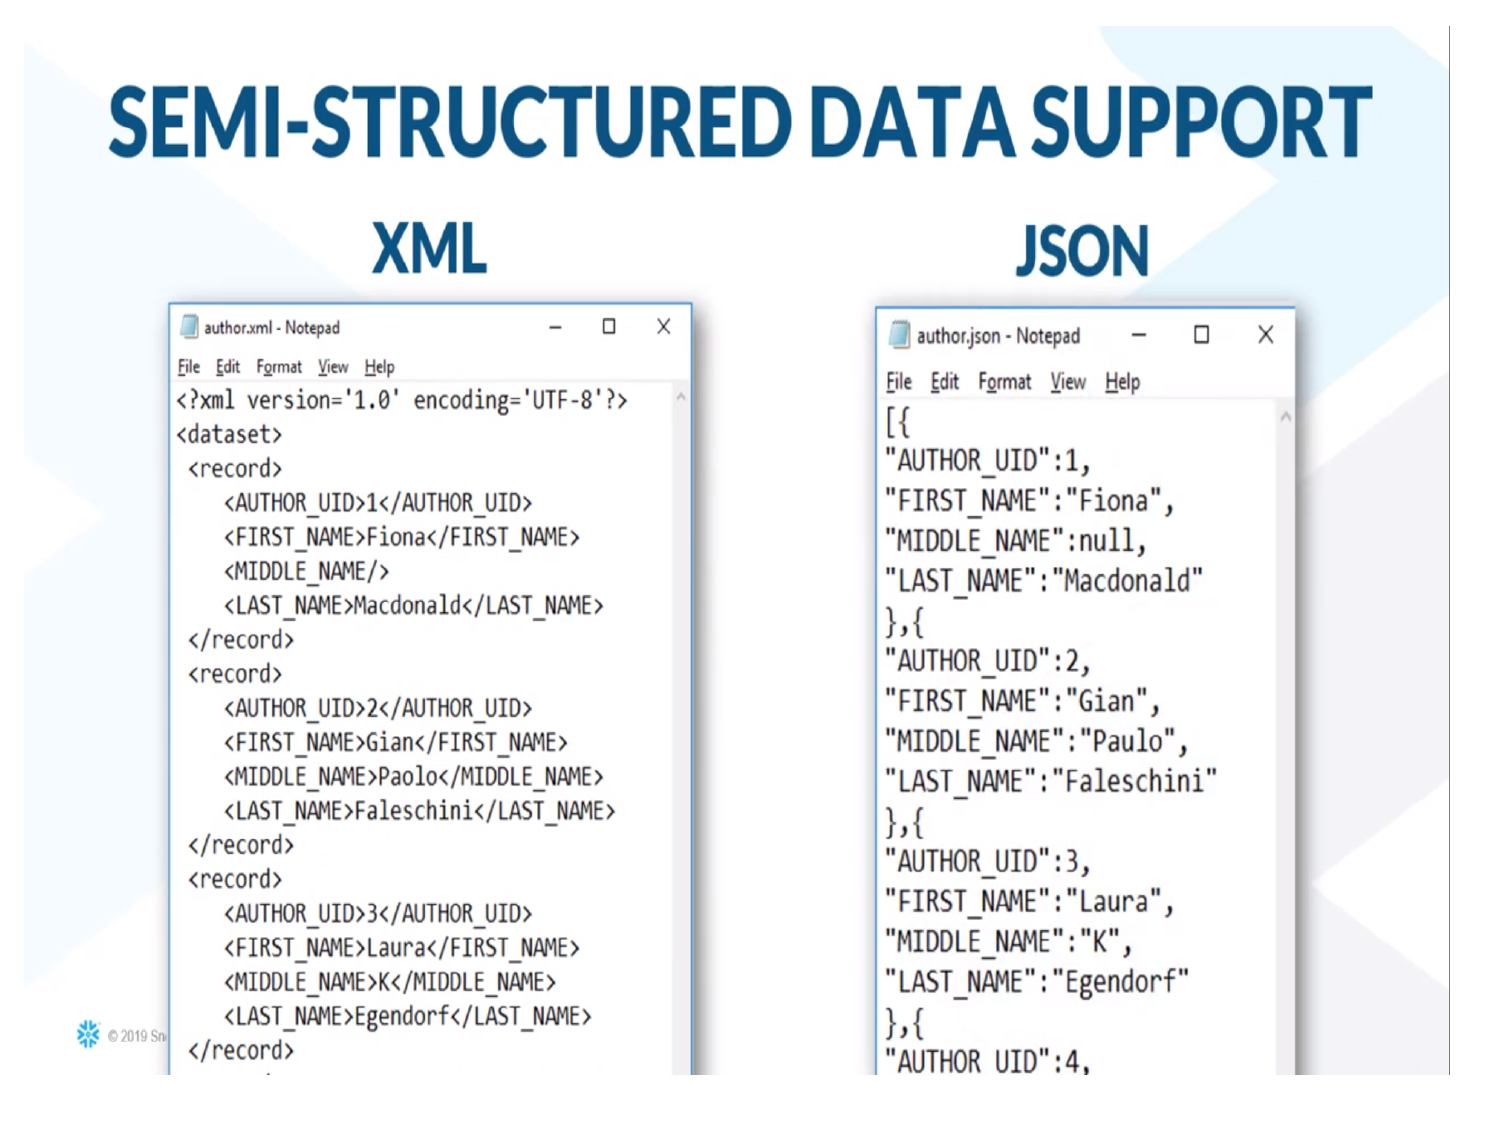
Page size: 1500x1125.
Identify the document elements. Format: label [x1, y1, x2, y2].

picture [24, 26, 1451, 1075]
